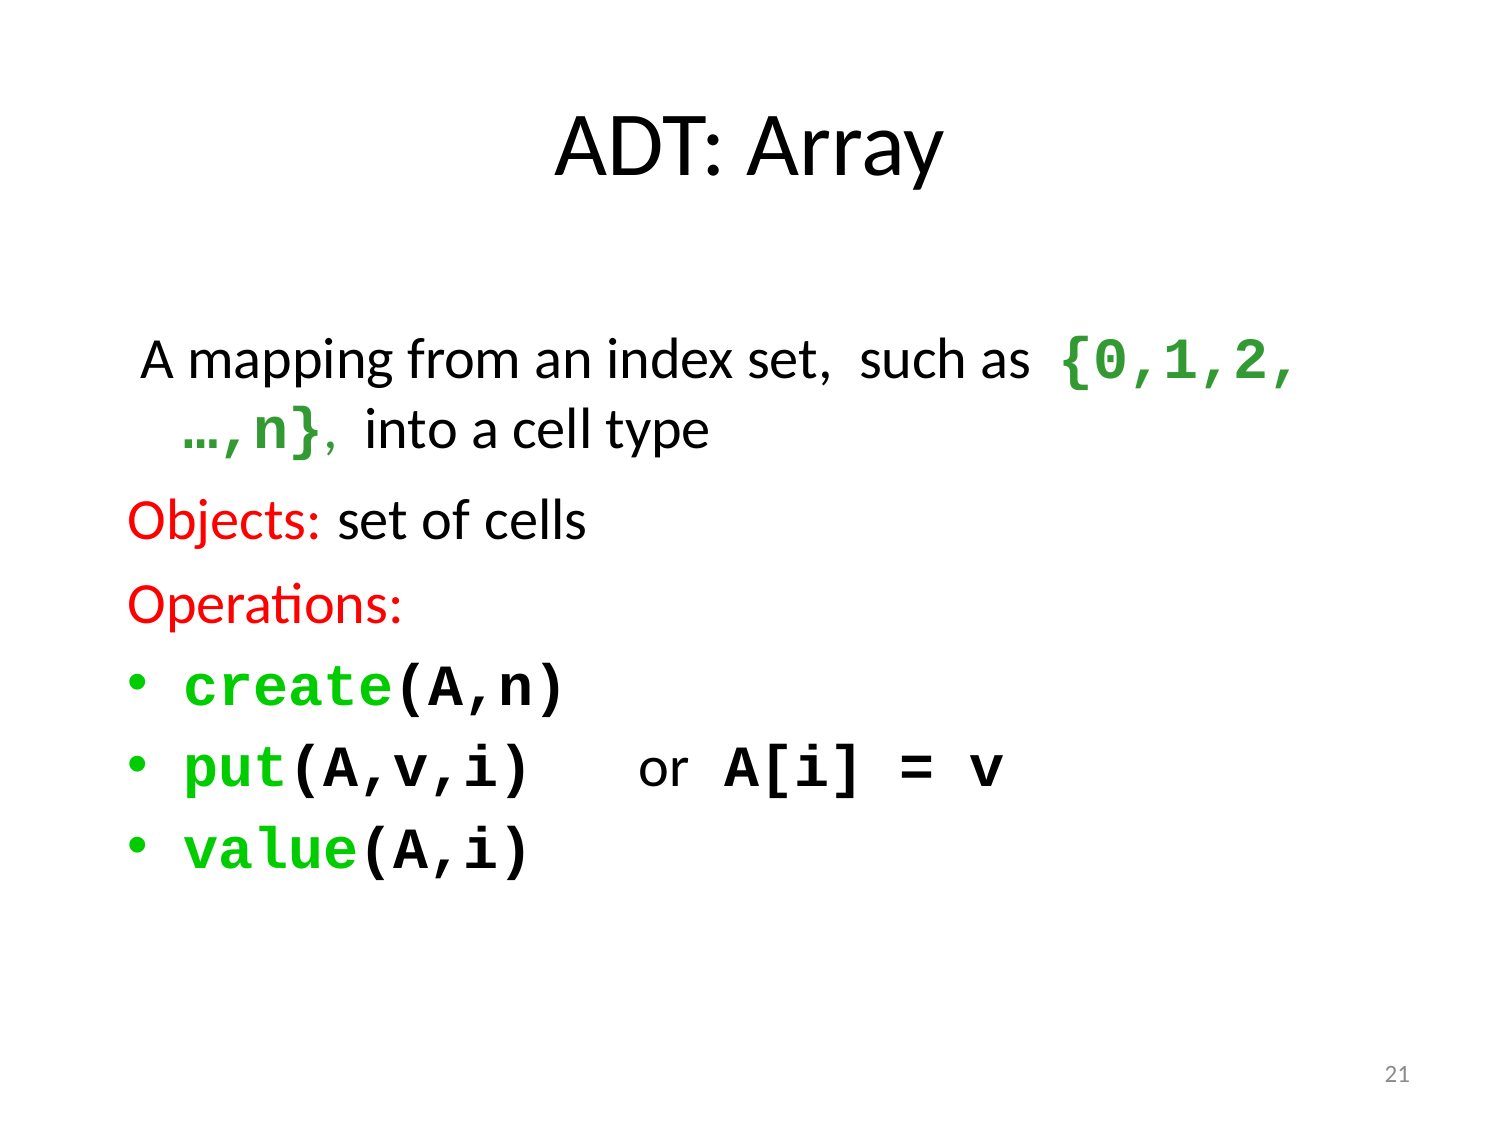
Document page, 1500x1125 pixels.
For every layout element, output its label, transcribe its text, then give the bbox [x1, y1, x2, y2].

list A mapping from an index set, such as {0,1,2,…,n}, into a cell type Objects: set of cells Operations: create(A,n) put(A,v,i) or A[i] = v value(A,i) [112, 312, 1388, 988]
slide_number 21 [1074, 1042, 1425, 1103]
title ADT: Array [75, 45, 1425, 233]
